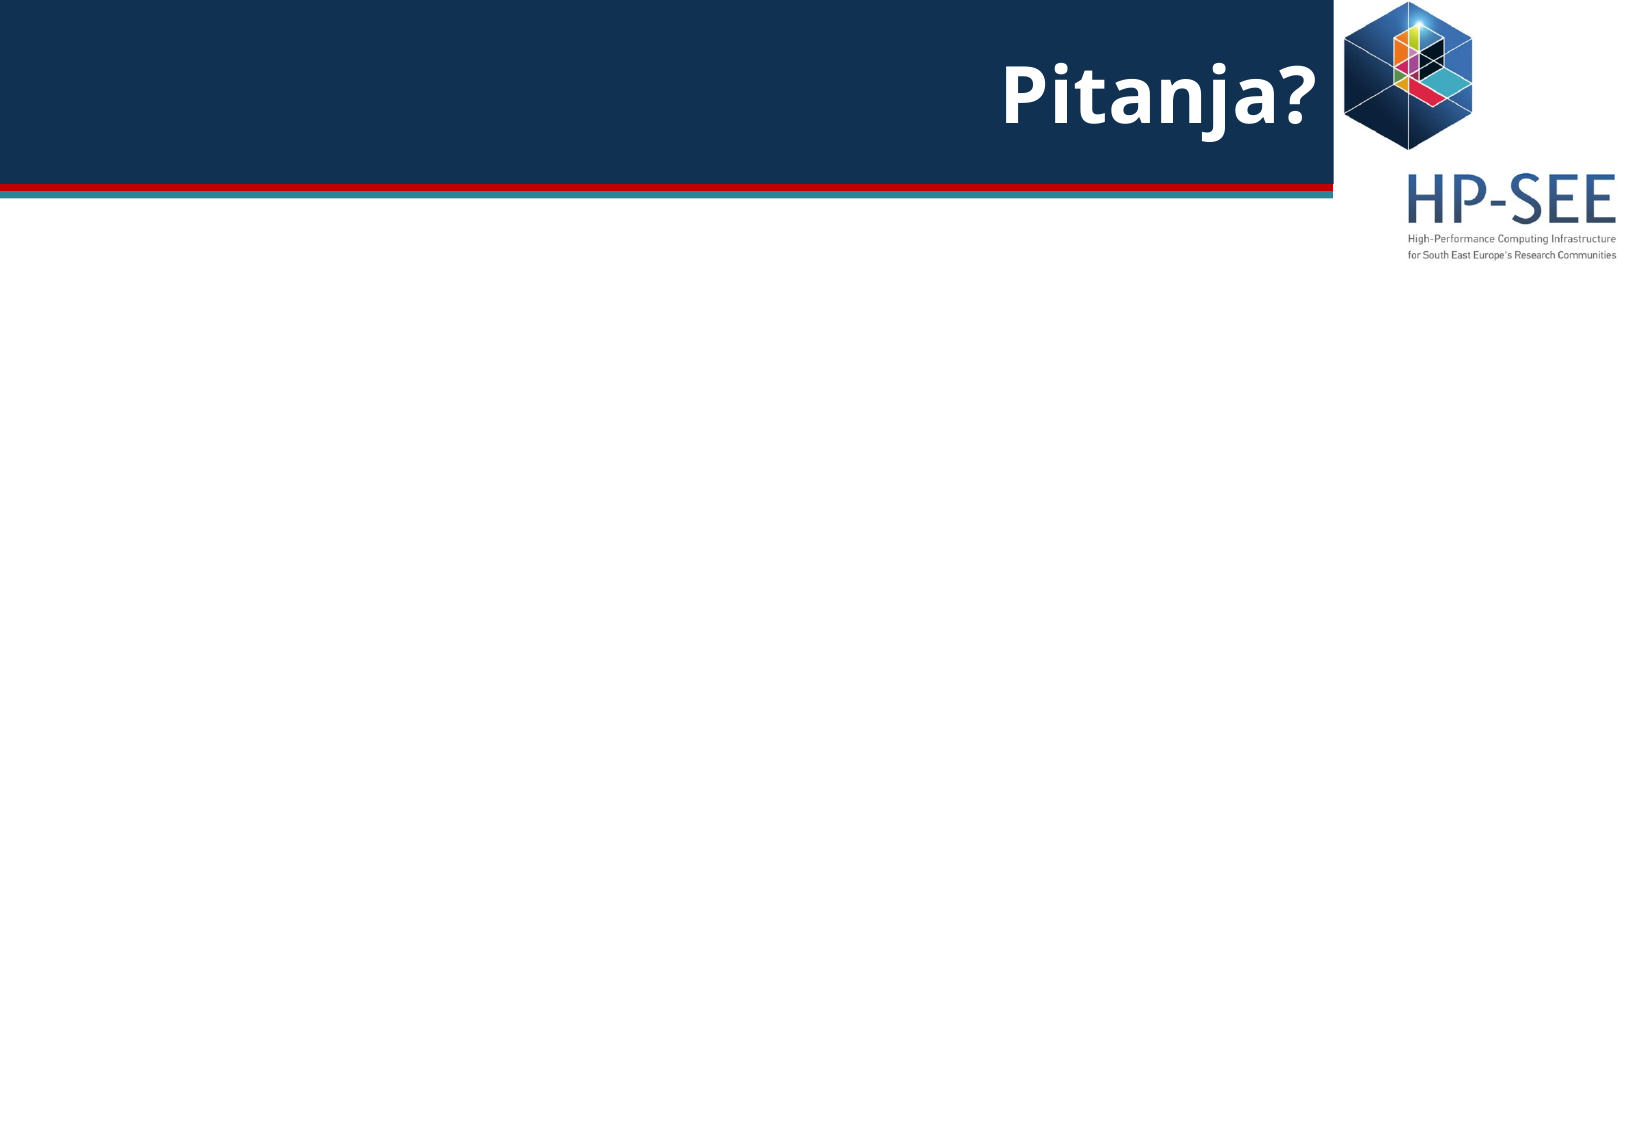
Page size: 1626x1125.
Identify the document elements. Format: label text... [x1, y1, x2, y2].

picture [1333, 0, 1625, 263]
title Pitanja? [0, 0, 1334, 185]
